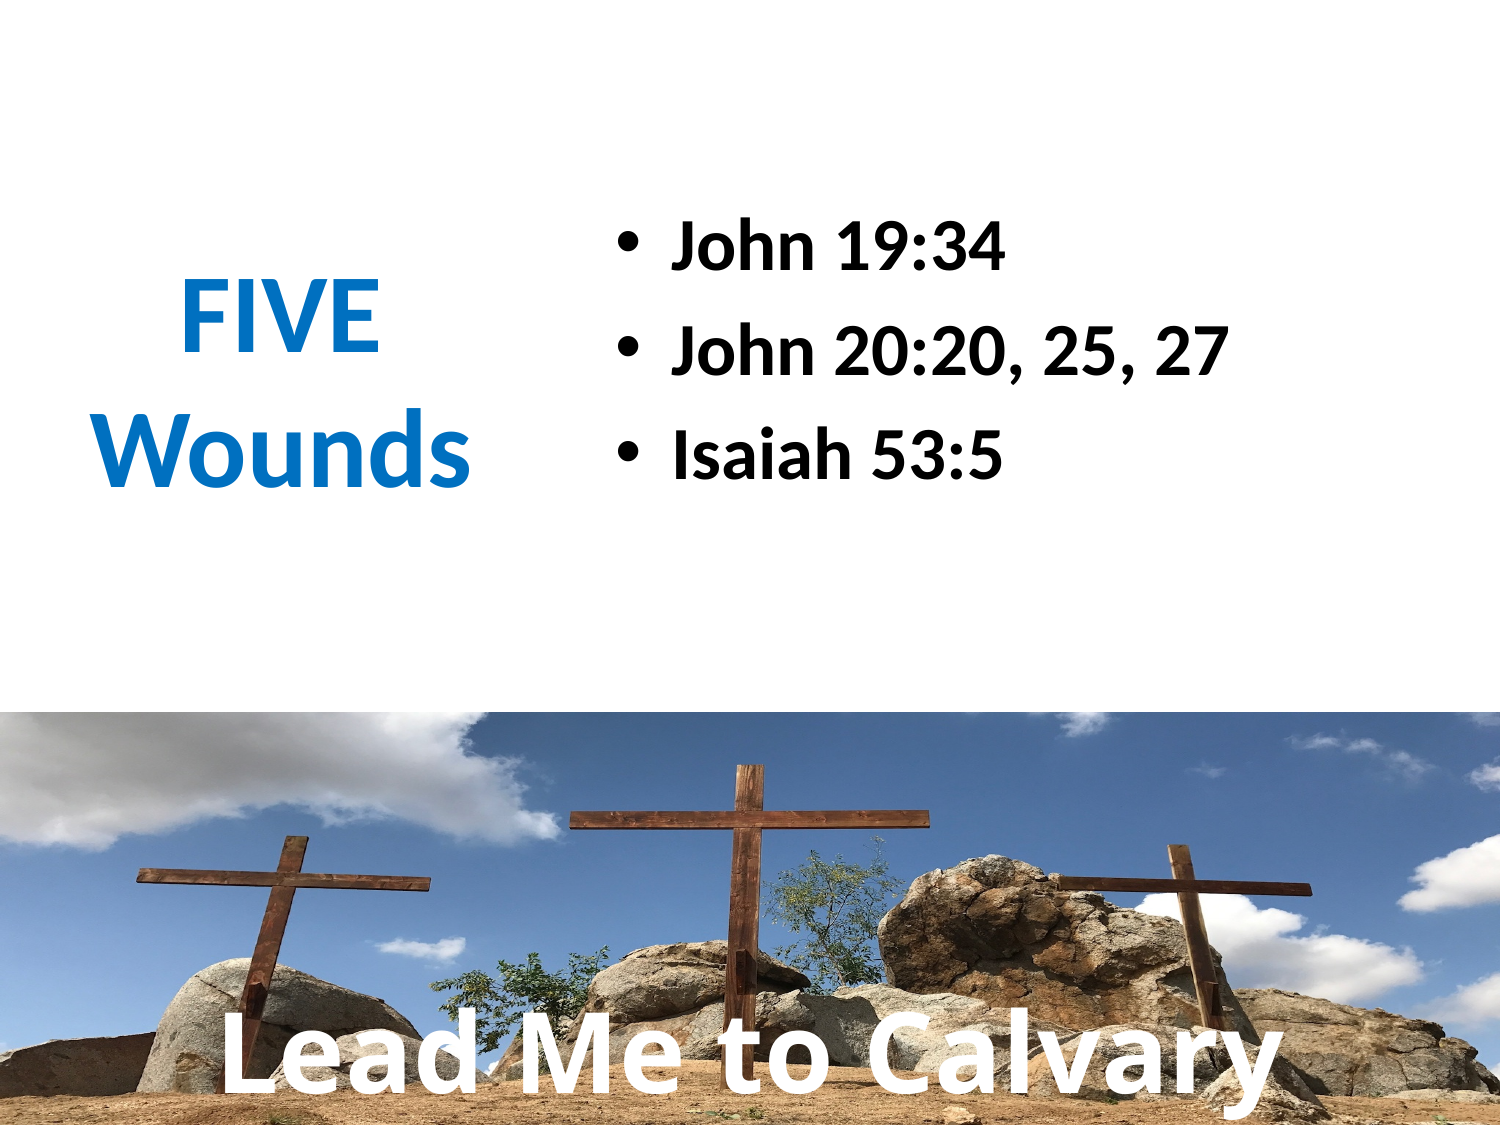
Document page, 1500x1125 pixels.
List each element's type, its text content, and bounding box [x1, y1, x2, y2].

title FIVE Wounds [37, 112, 525, 638]
list John 19:34 John 20:20, 25, 27 Isaiah 53:5 [600, 187, 1425, 563]
picture [0, 712, 1500, 1125]
